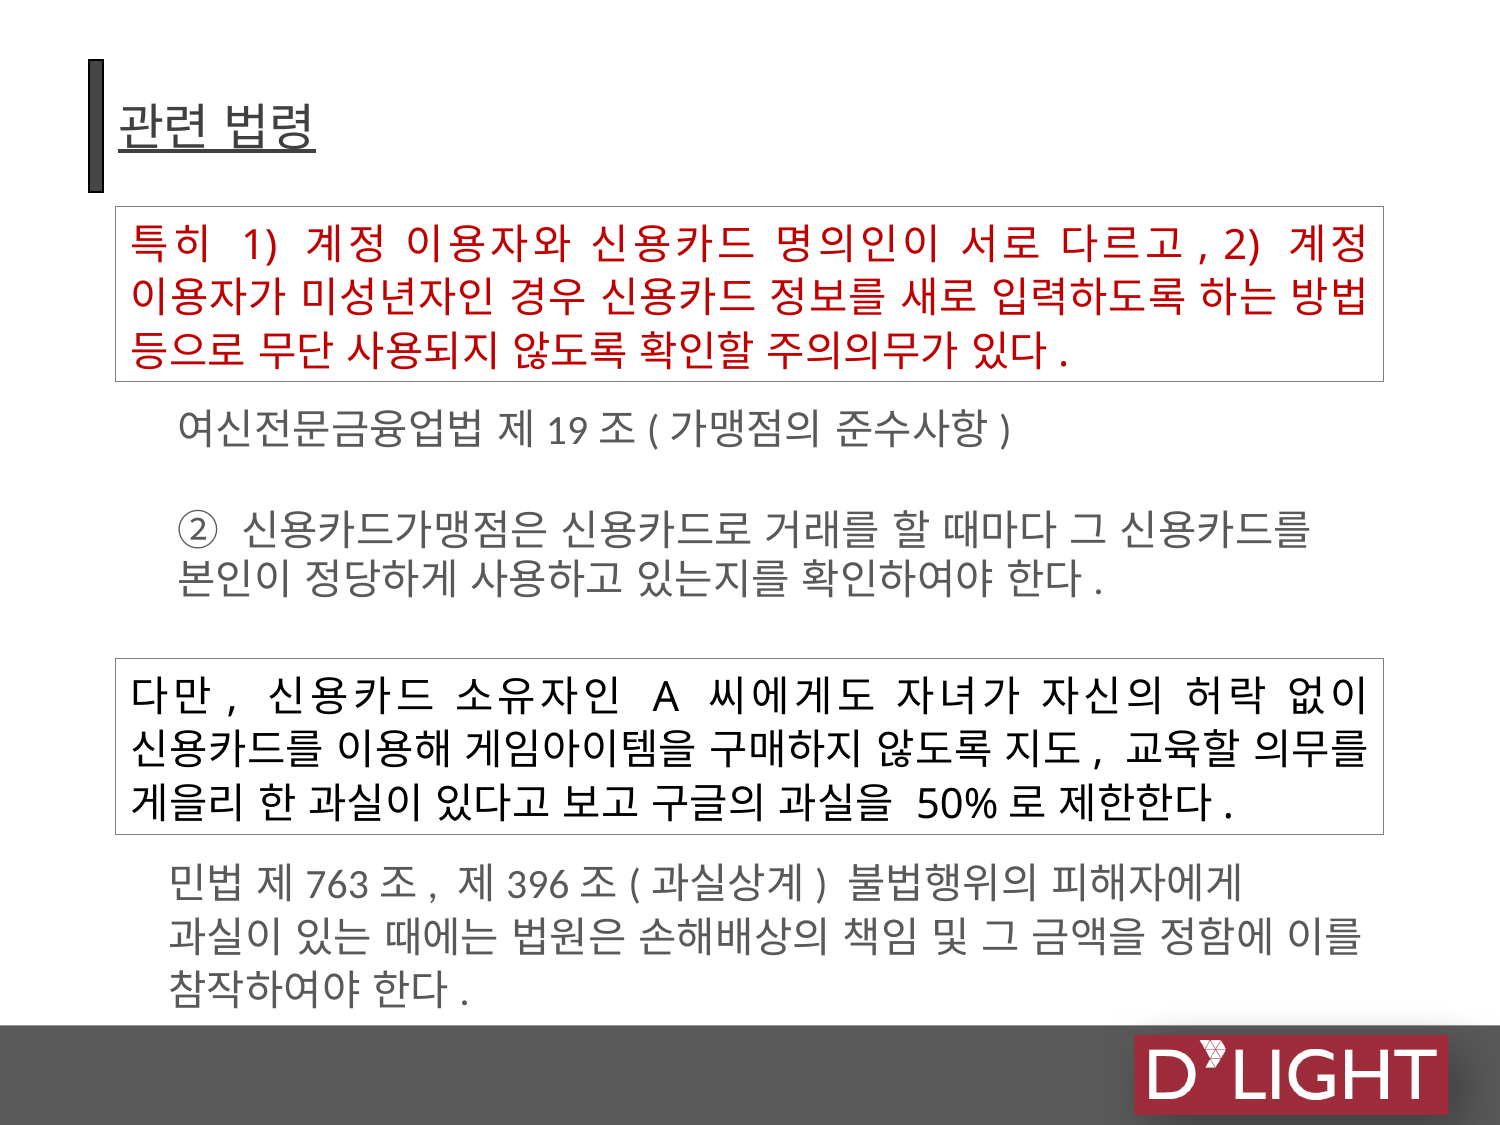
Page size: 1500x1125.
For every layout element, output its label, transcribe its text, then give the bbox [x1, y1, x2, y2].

text_box 특히 1) 계정 이용자와 신용카드 명의인이 서로 다르고, 2) 계정 이용자가 미성년자인 경우 신용카드 정보를 새로 입력하도록 하는 방법 등으로 무단 사용되지 않도록 확인할 주의의무가 있다. [115, 206, 1384, 382]
text_box 민법 제763조, 제396조(과실상계) 불법행위의 피해자에게 과실이 있는 때에는 법원은 손해배상의 책임 및 그 금액을 정함에 이를 참작하여야 한다. [153, 846, 1384, 1022]
text_box 여신전문금융업법 제19조(가맹점의 준수사항) ② 신용카드가맹점은 신용카드로 거래를 할 때마다 그 신용카드를 본인이 정당하게 사용하고 있는지를 확인하여야 한다. [162, 395, 1384, 611]
title 관련 법령 [103, 22, 1397, 237]
text_box 다만, 신용카드 소유자인 A 씨에게도 자녀가 자신의 허락 없이 신용카드를 이용해 게임아이템을 구매하지 않도록 지도, 교육할 의무를 게을리 한 과실이 있다고 보고 구글의 과실을 50%로 제한한다. [115, 658, 1384, 835]
